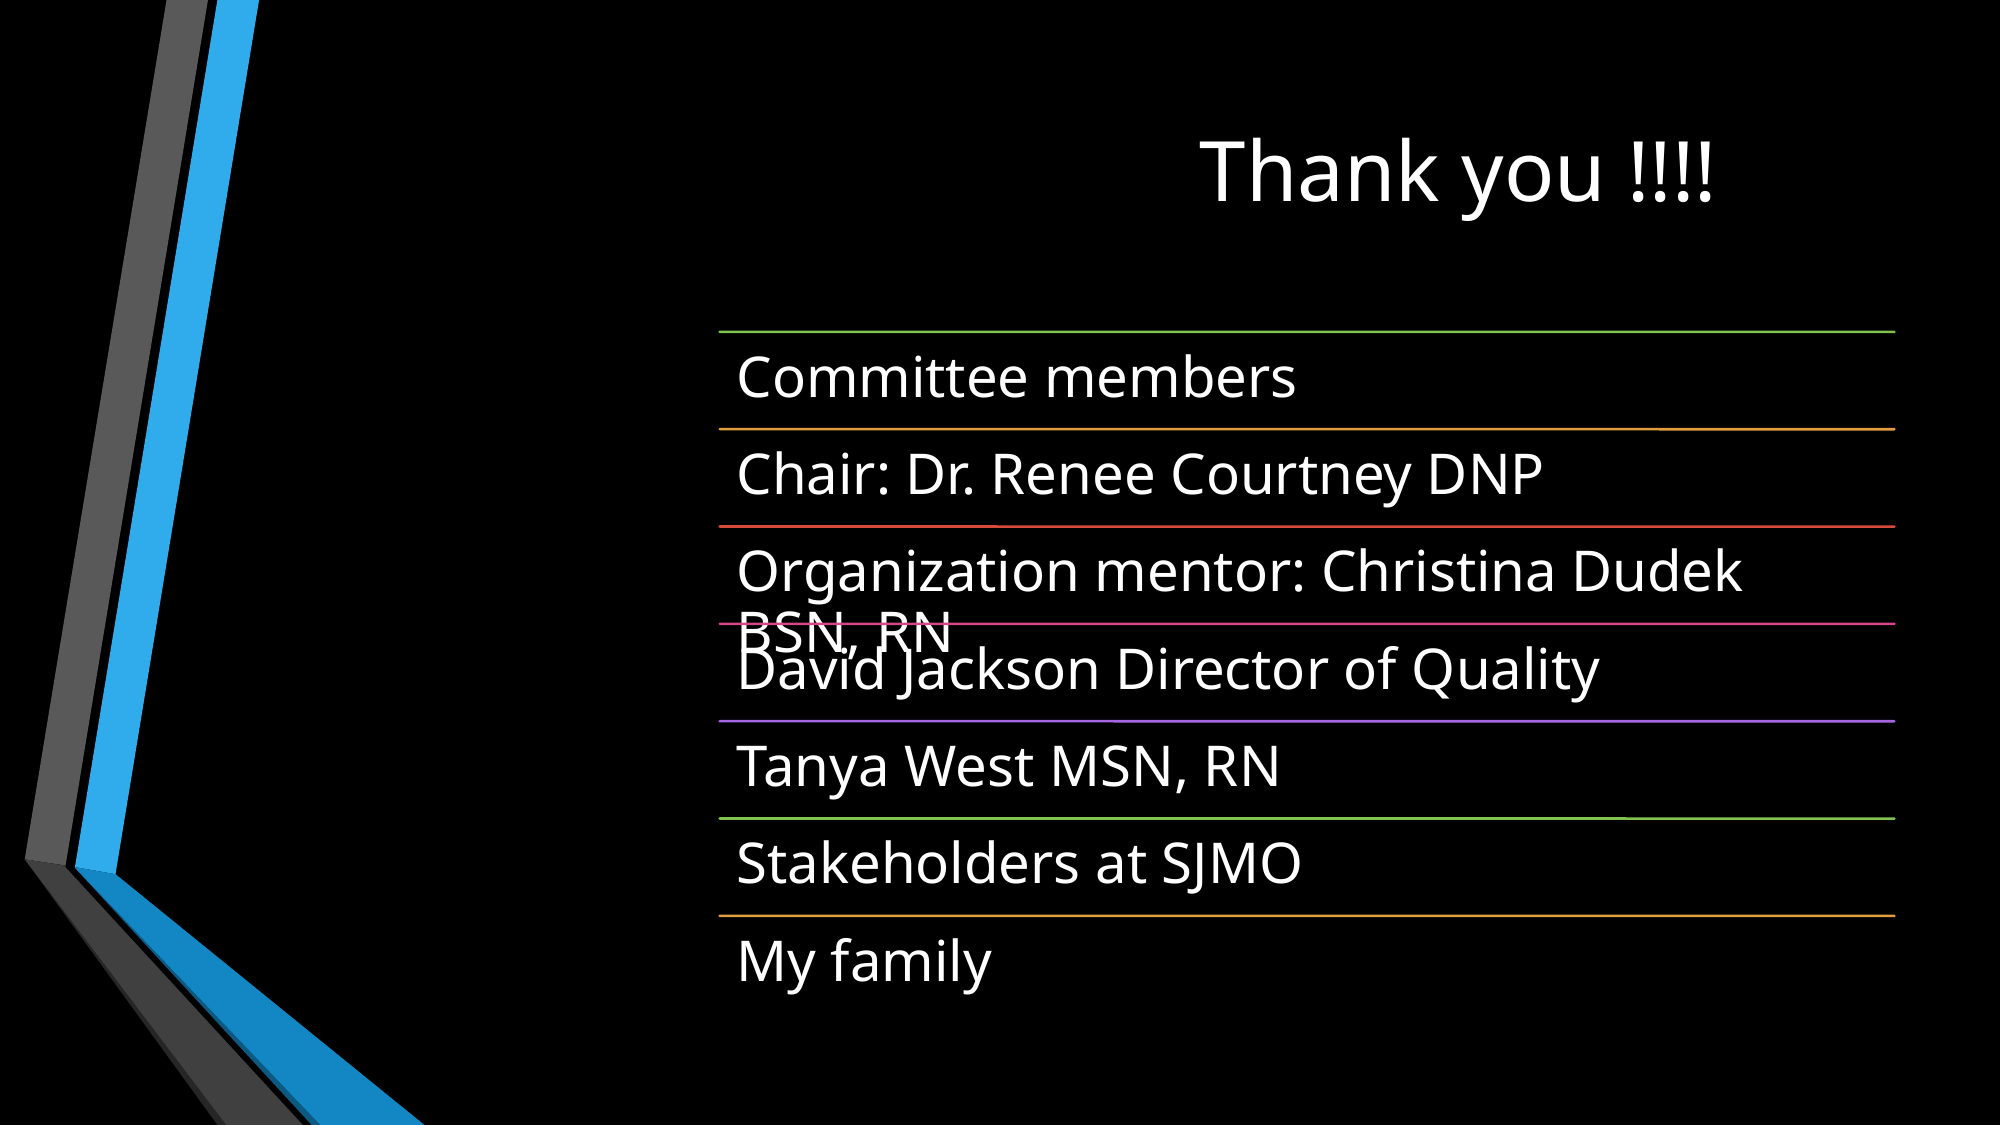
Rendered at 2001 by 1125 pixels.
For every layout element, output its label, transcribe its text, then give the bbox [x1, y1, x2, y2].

title Thank you !!!! [719, 59, 1895, 278]
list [719, 331, 1895, 1014]
